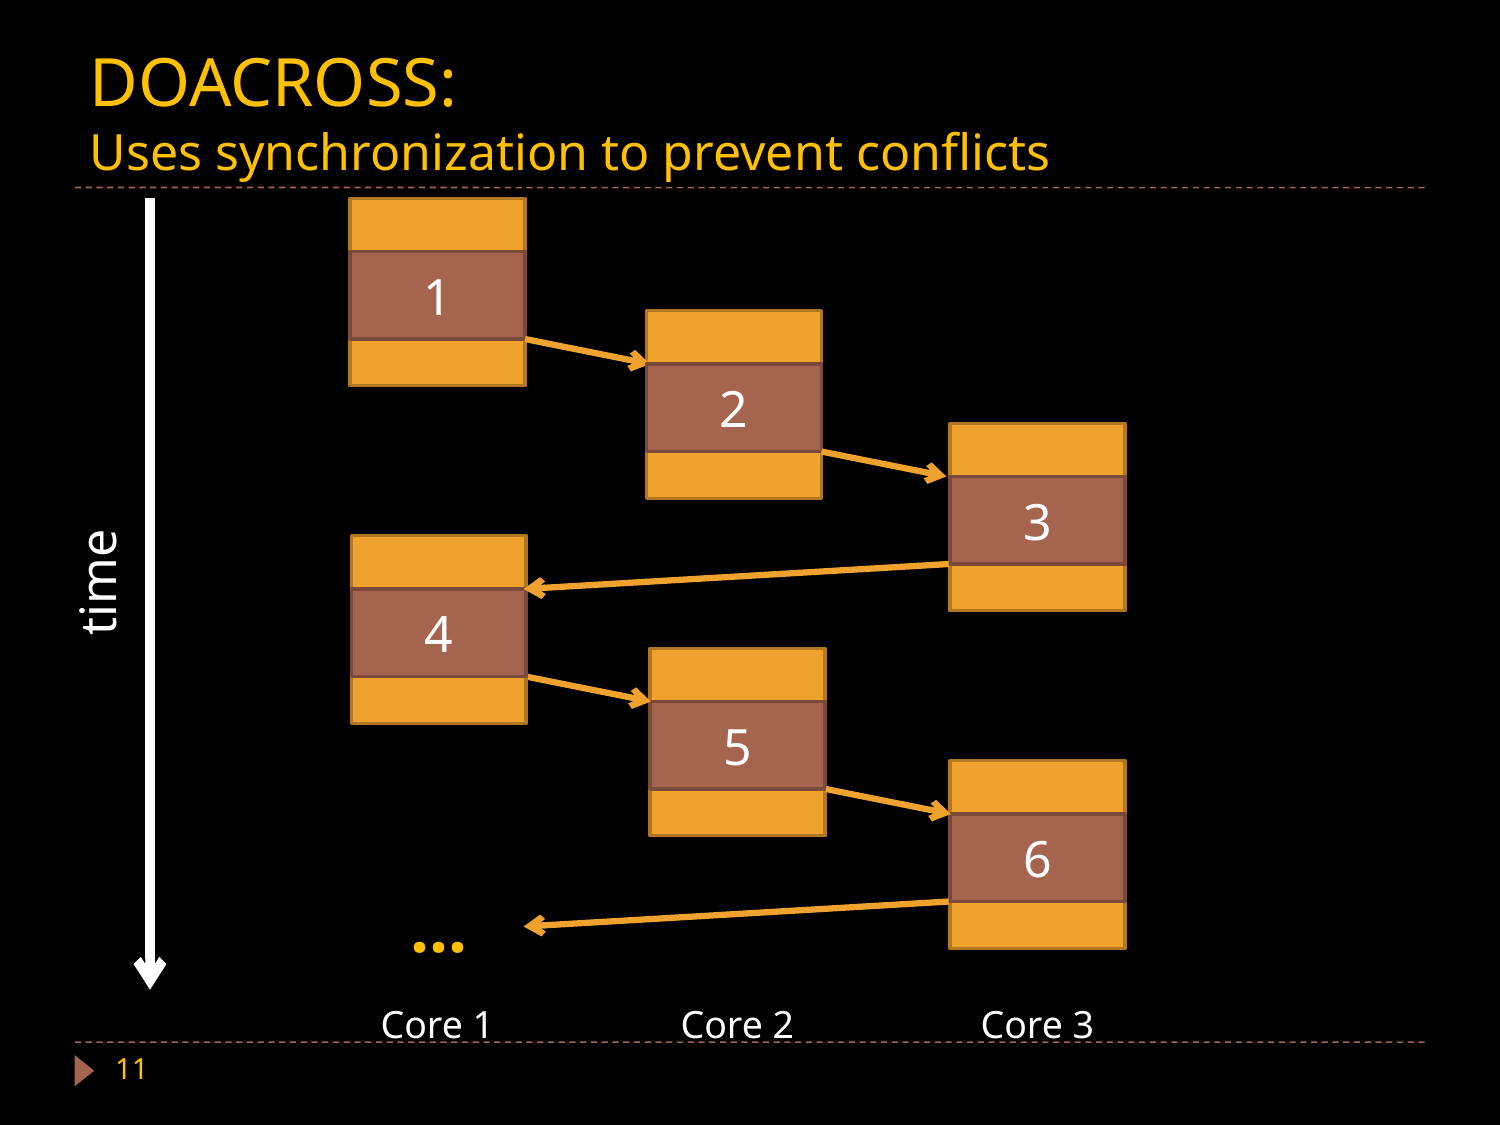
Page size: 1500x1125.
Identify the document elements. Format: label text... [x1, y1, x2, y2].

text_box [58, 198, 151, 990]
text_box Core 1 [350, 993, 525, 1054]
title DOACROSS: Uses synchronization to prevent conflicts [75, 24, 1425, 188]
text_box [349, 198, 1126, 975]
text_box Core 3 [950, 993, 1125, 1054]
text_box Core 2 [650, 993, 825, 1054]
slide_number 11 [100, 1042, 426, 1103]
